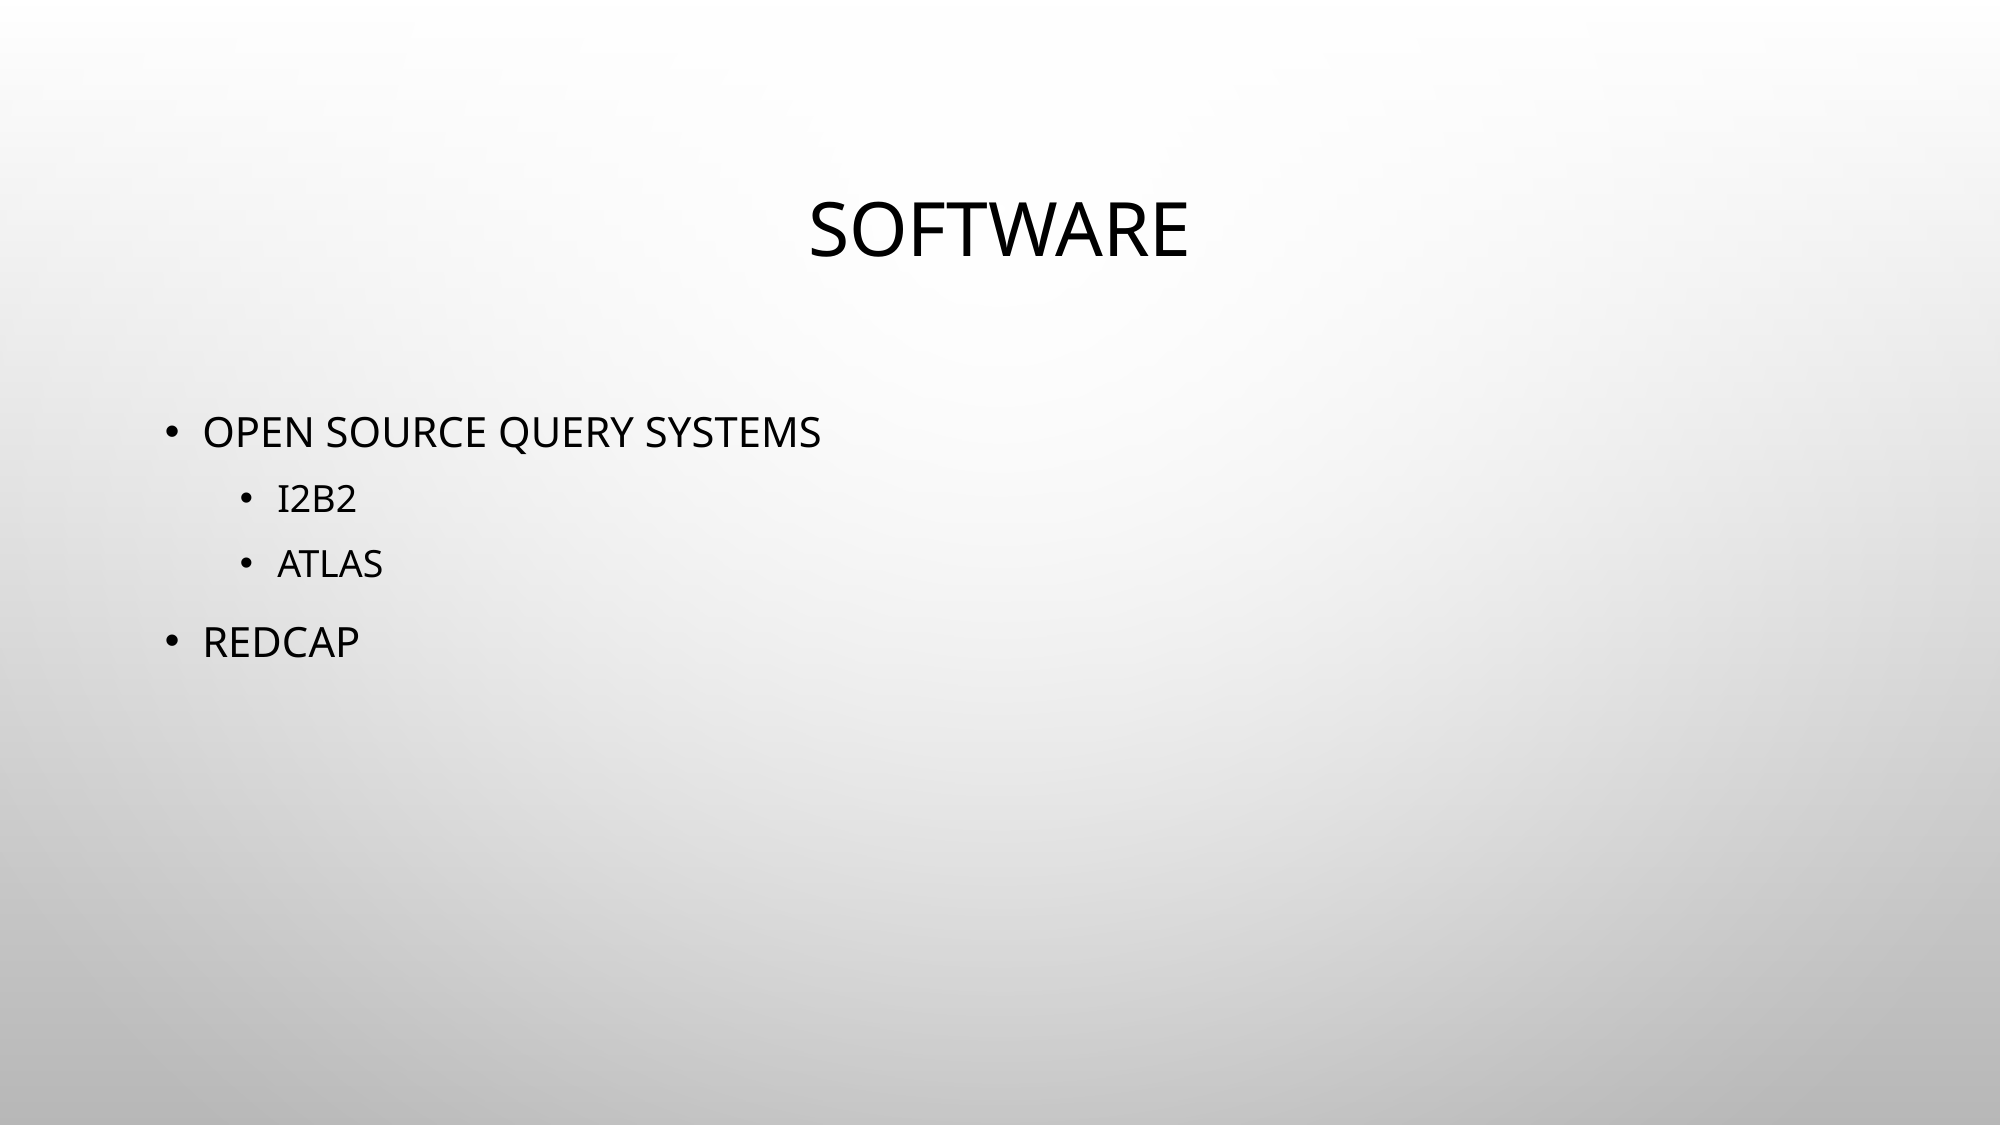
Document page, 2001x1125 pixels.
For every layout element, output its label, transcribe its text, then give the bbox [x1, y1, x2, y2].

title SOFTWARE [149, 101, 1851, 364]
picture [0, 0, 2000, 1125]
list OPEN SOURCE QUERY SYSTEMS I2B2 ATLAS REDCAP [149, 388, 1851, 950]
